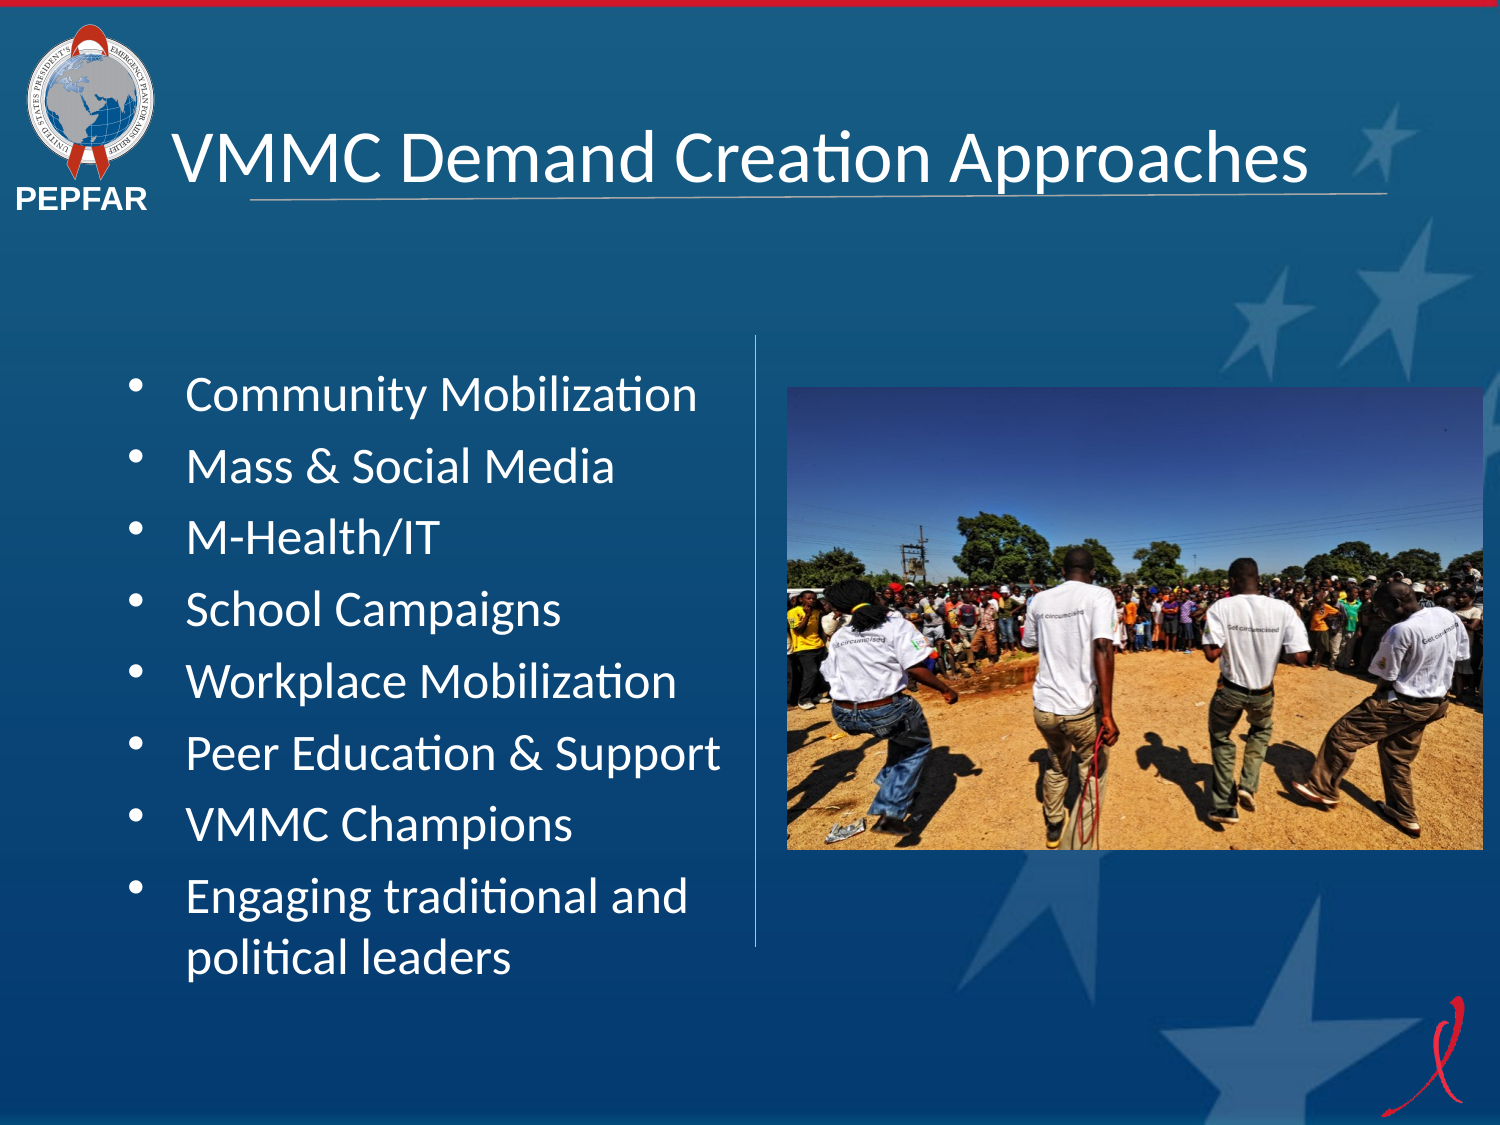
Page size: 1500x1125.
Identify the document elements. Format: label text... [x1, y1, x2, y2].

picture [0, 0, 1500, 1125]
list Community Mobilization Mass & Social Media M-Health/IT School Campaigns Workplace Mobilization Peer Education & Support VMMC Champions Engaging traditional and political leaders [112, 324, 738, 1000]
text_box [249, 193, 1388, 201]
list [787, 387, 1483, 851]
title VMMC Demand Creation Approaches [112, 99, 1388, 288]
